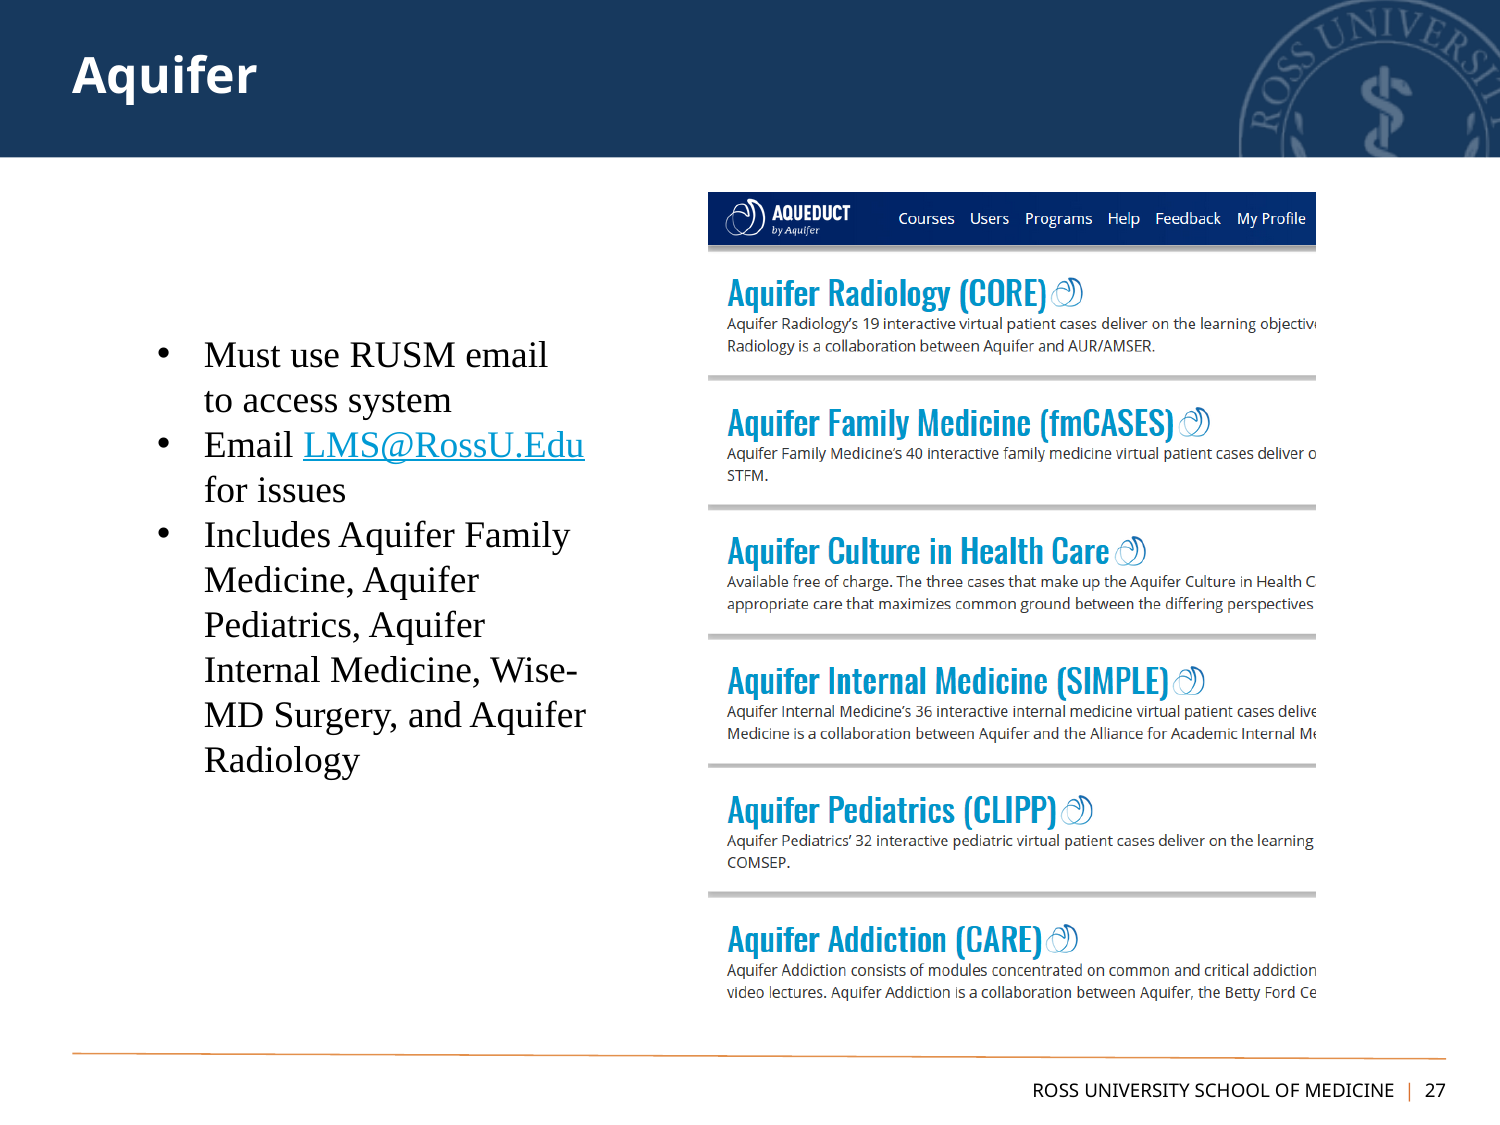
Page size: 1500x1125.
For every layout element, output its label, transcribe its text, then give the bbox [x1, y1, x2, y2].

picture [708, 192, 1316, 1014]
footer ROSS UNIVERSITY SCHOOL OF MEDICINE | 27 [721, 1070, 1447, 1102]
text_box Must use RUSM email to access system Email LMS@RossU.Edu for issues Includes Aquifer Family Medicine, Aquifer Pediatrics, Aquifer Internal Medicine, Wise-MD Surgery, and Aquifer Radiology [95, 322, 602, 787]
title Aquifer [72, 48, 1214, 101]
